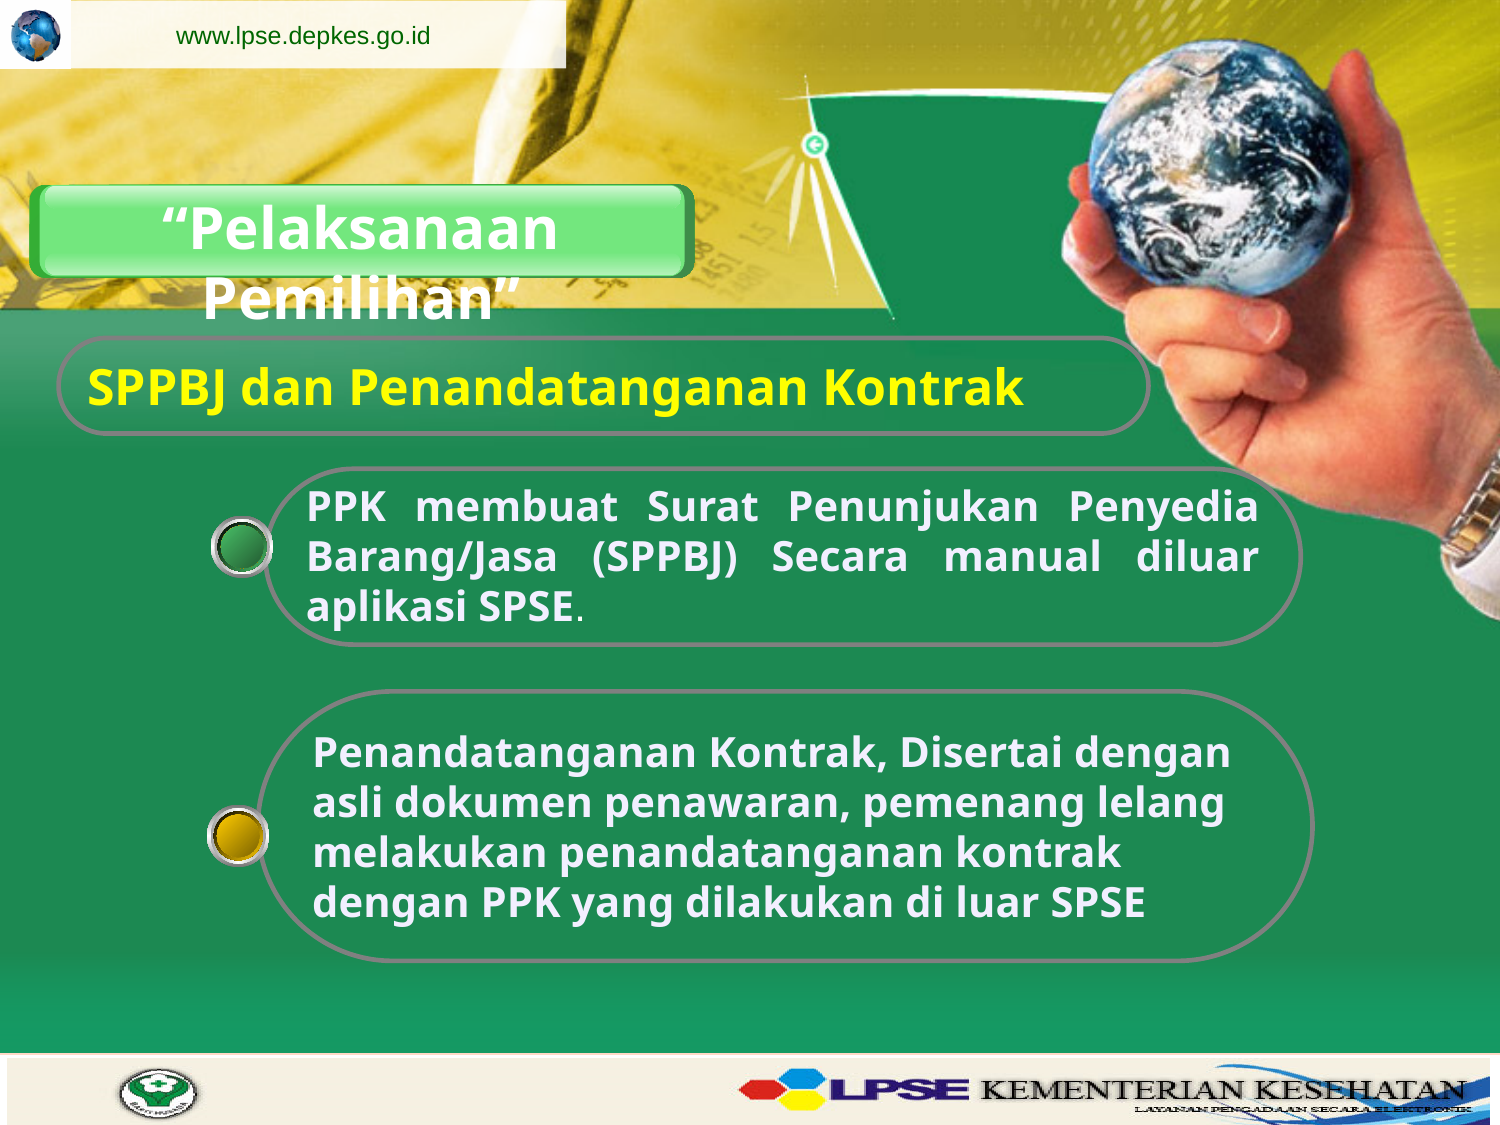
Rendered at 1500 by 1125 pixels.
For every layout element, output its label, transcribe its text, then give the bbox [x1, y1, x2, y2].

picture [0, 0, 1500, 990]
text_box PPK membuat Surat Penunjukan Penyedia Barang/Jasa (SPPBJ) Secara manual diluar aplikasi SPSE. [270, 468, 1301, 645]
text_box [29, 183, 695, 279]
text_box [206, 804, 270, 868]
text_box Penandatanganan Kontrak, Disertai dengan asli dokumen penawaran, pemenang lelang melakukan penandatanganan kontrak dengan PPK yang dilakukan di luar SPSE [259, 691, 1313, 961]
text_box SPPBJ dan Penandatanganan Kontrak [58, 337, 1149, 434]
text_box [0, 0, 567, 69]
picture [0, 1054, 1500, 1125]
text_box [210, 515, 274, 579]
